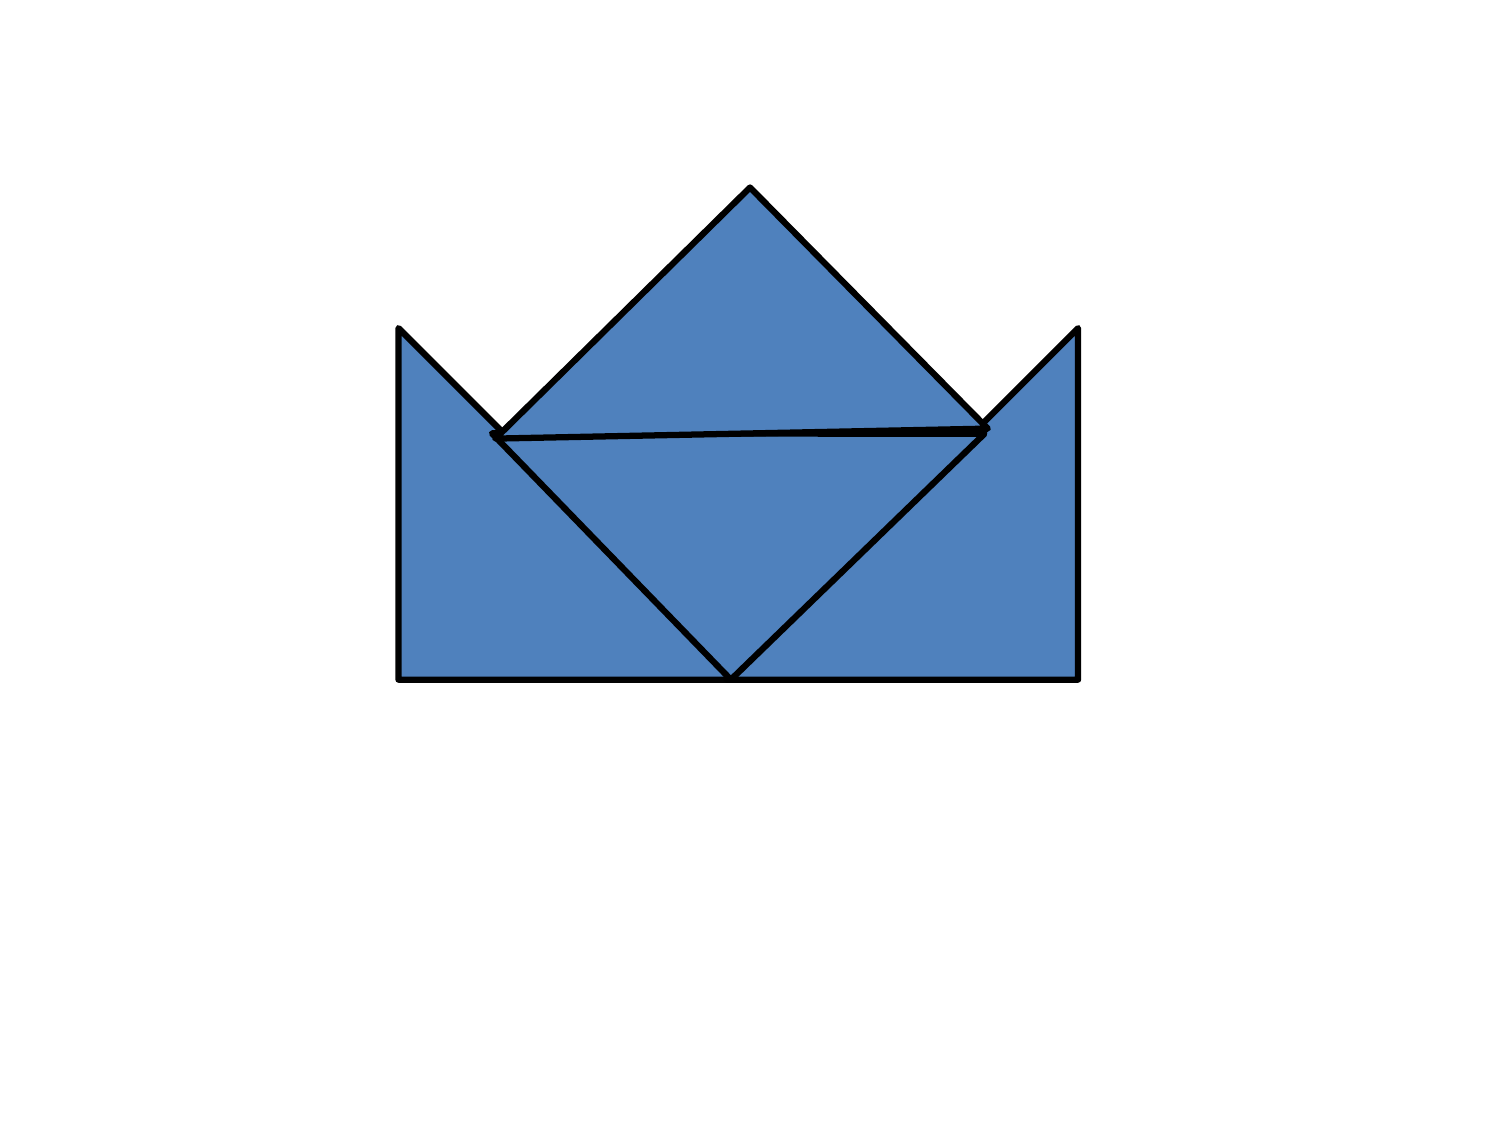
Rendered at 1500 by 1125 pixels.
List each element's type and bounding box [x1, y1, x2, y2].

text_box [733, 326, 1081, 682]
text_box [493, 185, 990, 441]
text_box [396, 326, 725, 682]
text_box [496, 431, 987, 682]
text_box [490, 431, 499, 438]
